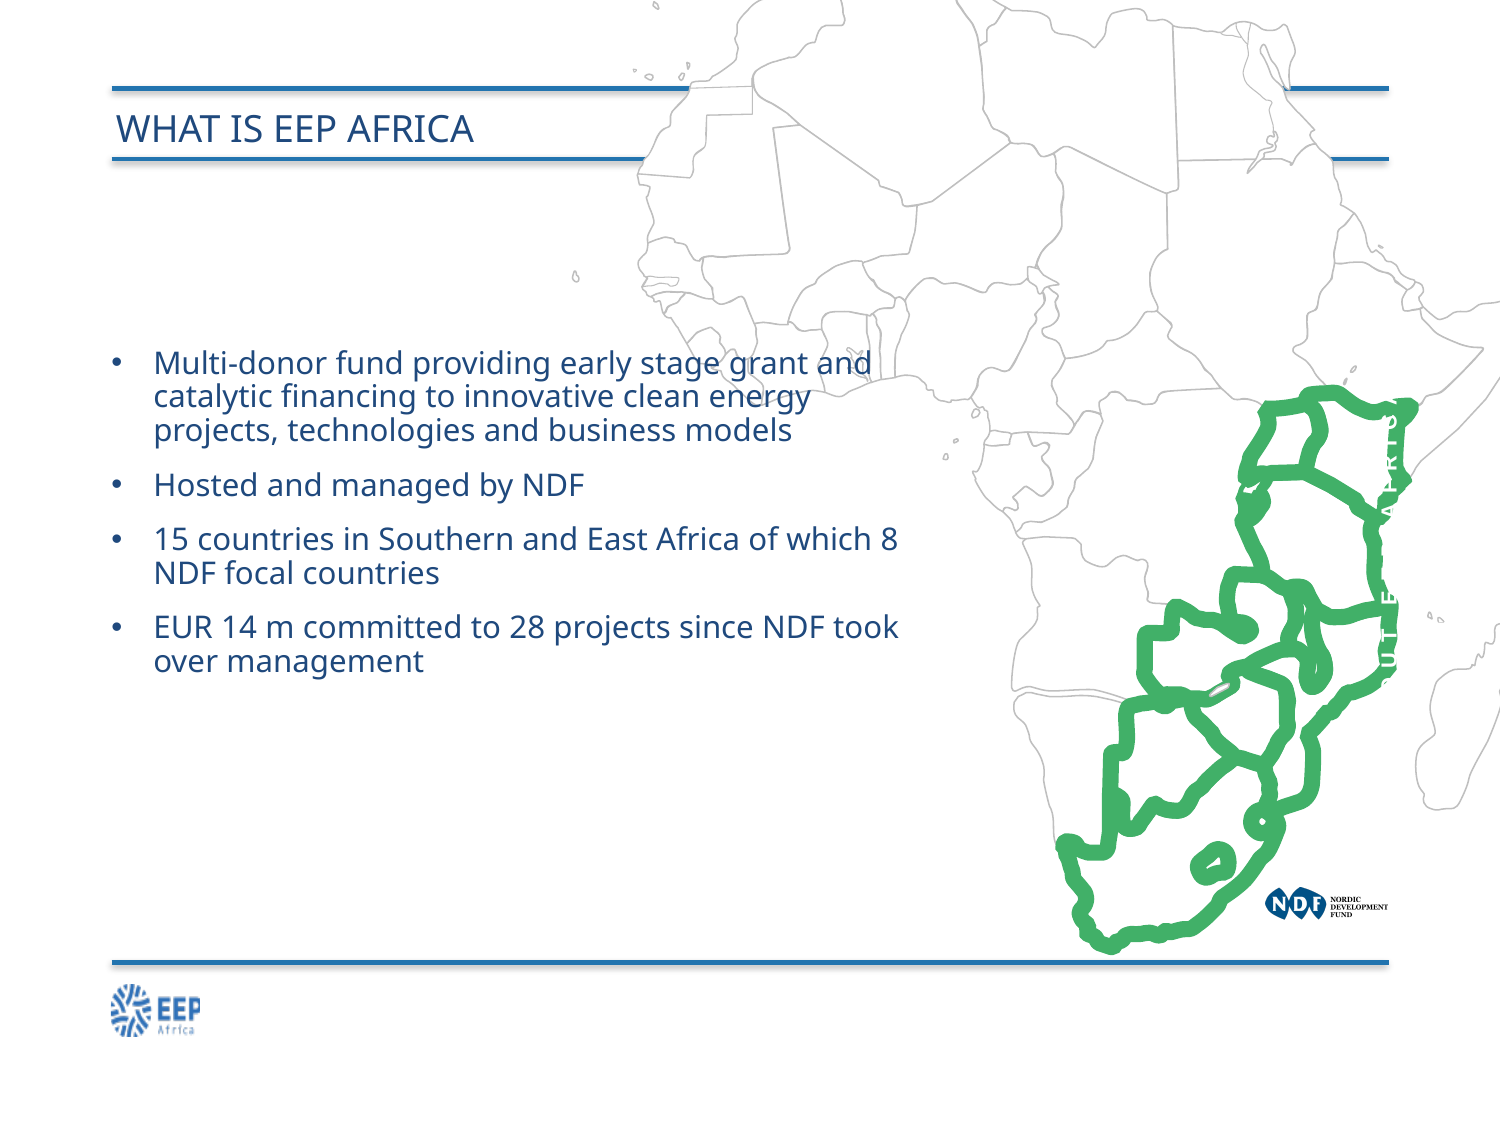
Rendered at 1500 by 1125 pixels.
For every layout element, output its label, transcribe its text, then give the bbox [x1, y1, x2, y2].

list WHAT IS EEP AFRICA [100, 97, 567, 150]
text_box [572, 0, 1500, 949]
picture [1265, 886, 1388, 920]
text_box Multi-donor fund providing early stage grant and catalytic financing to innovative clean energy projects, technologies and business models Hosted and managed by NDF 15 countries in Southern and East Africa of which 8 NDF focal countries EUR 14 m committed to 28 projects since NDF took over management [99, 341, 567, 778]
